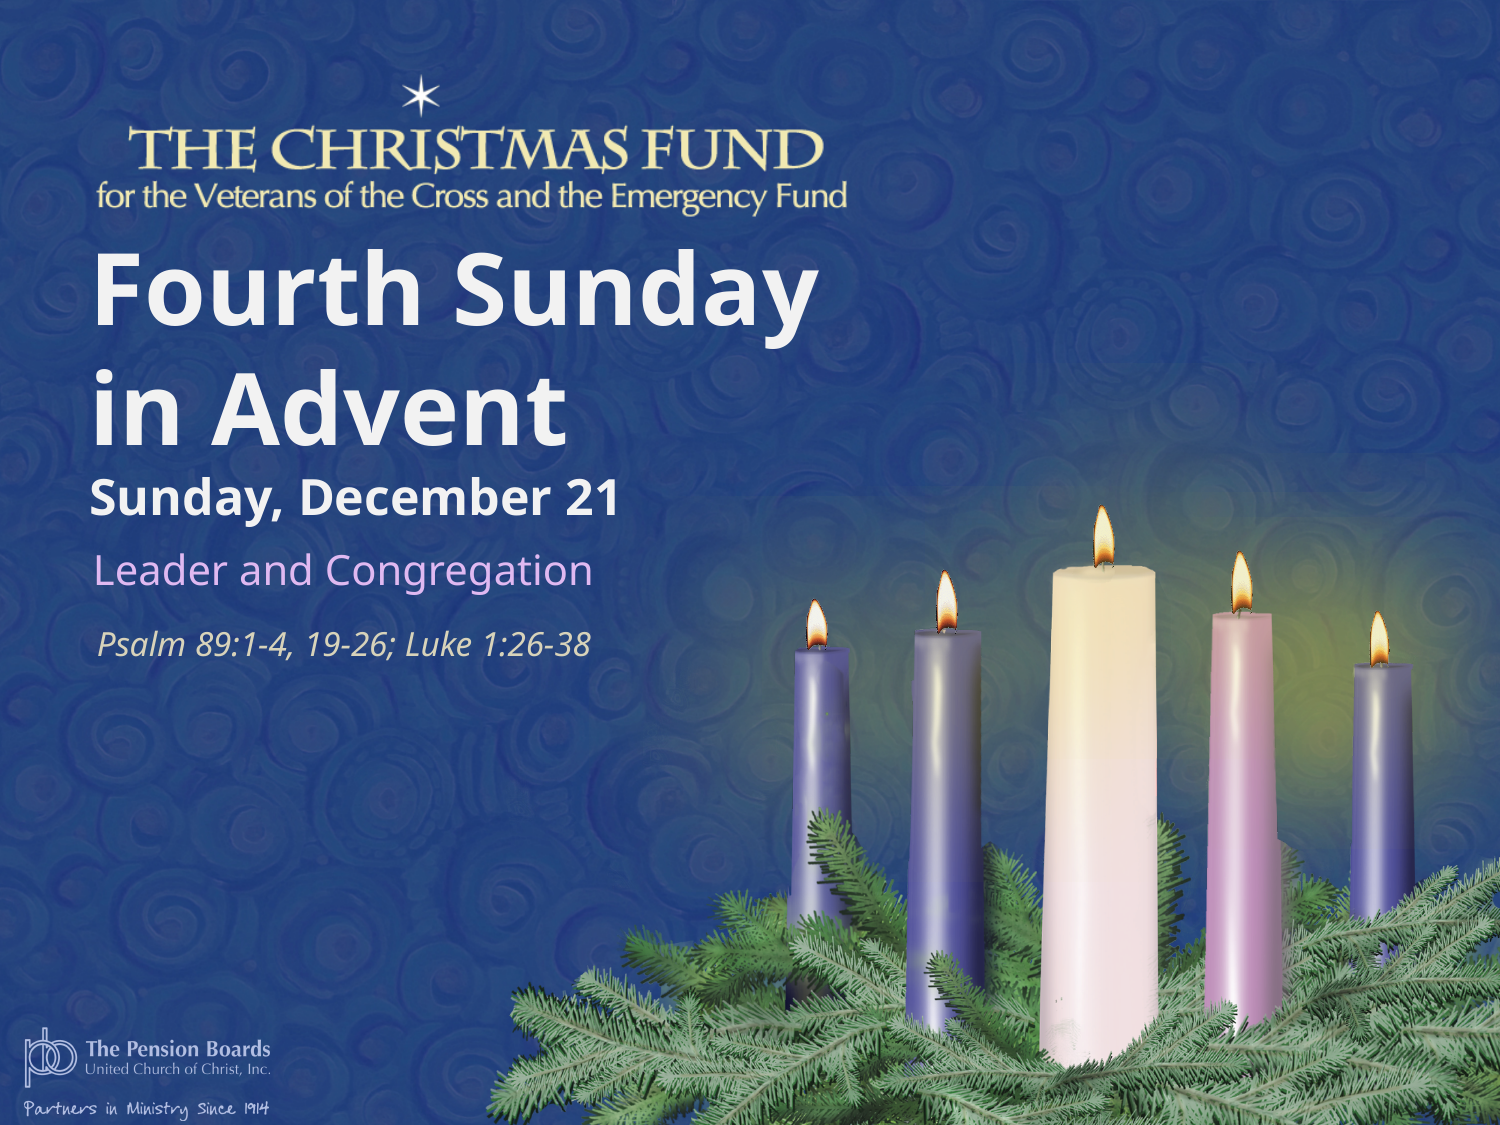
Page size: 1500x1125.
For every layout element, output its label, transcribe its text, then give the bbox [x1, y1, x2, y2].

subtitle Leader and Congregation [77, 535, 421, 824]
title Fourth Sunday in Advent Sunday, December 21 [74, 285, 1350, 527]
picture [0, 0, 1500, 1125]
text_box Psalm 89:1-4, 19-26; Luke 1:26-38 [82, 615, 421, 671]
